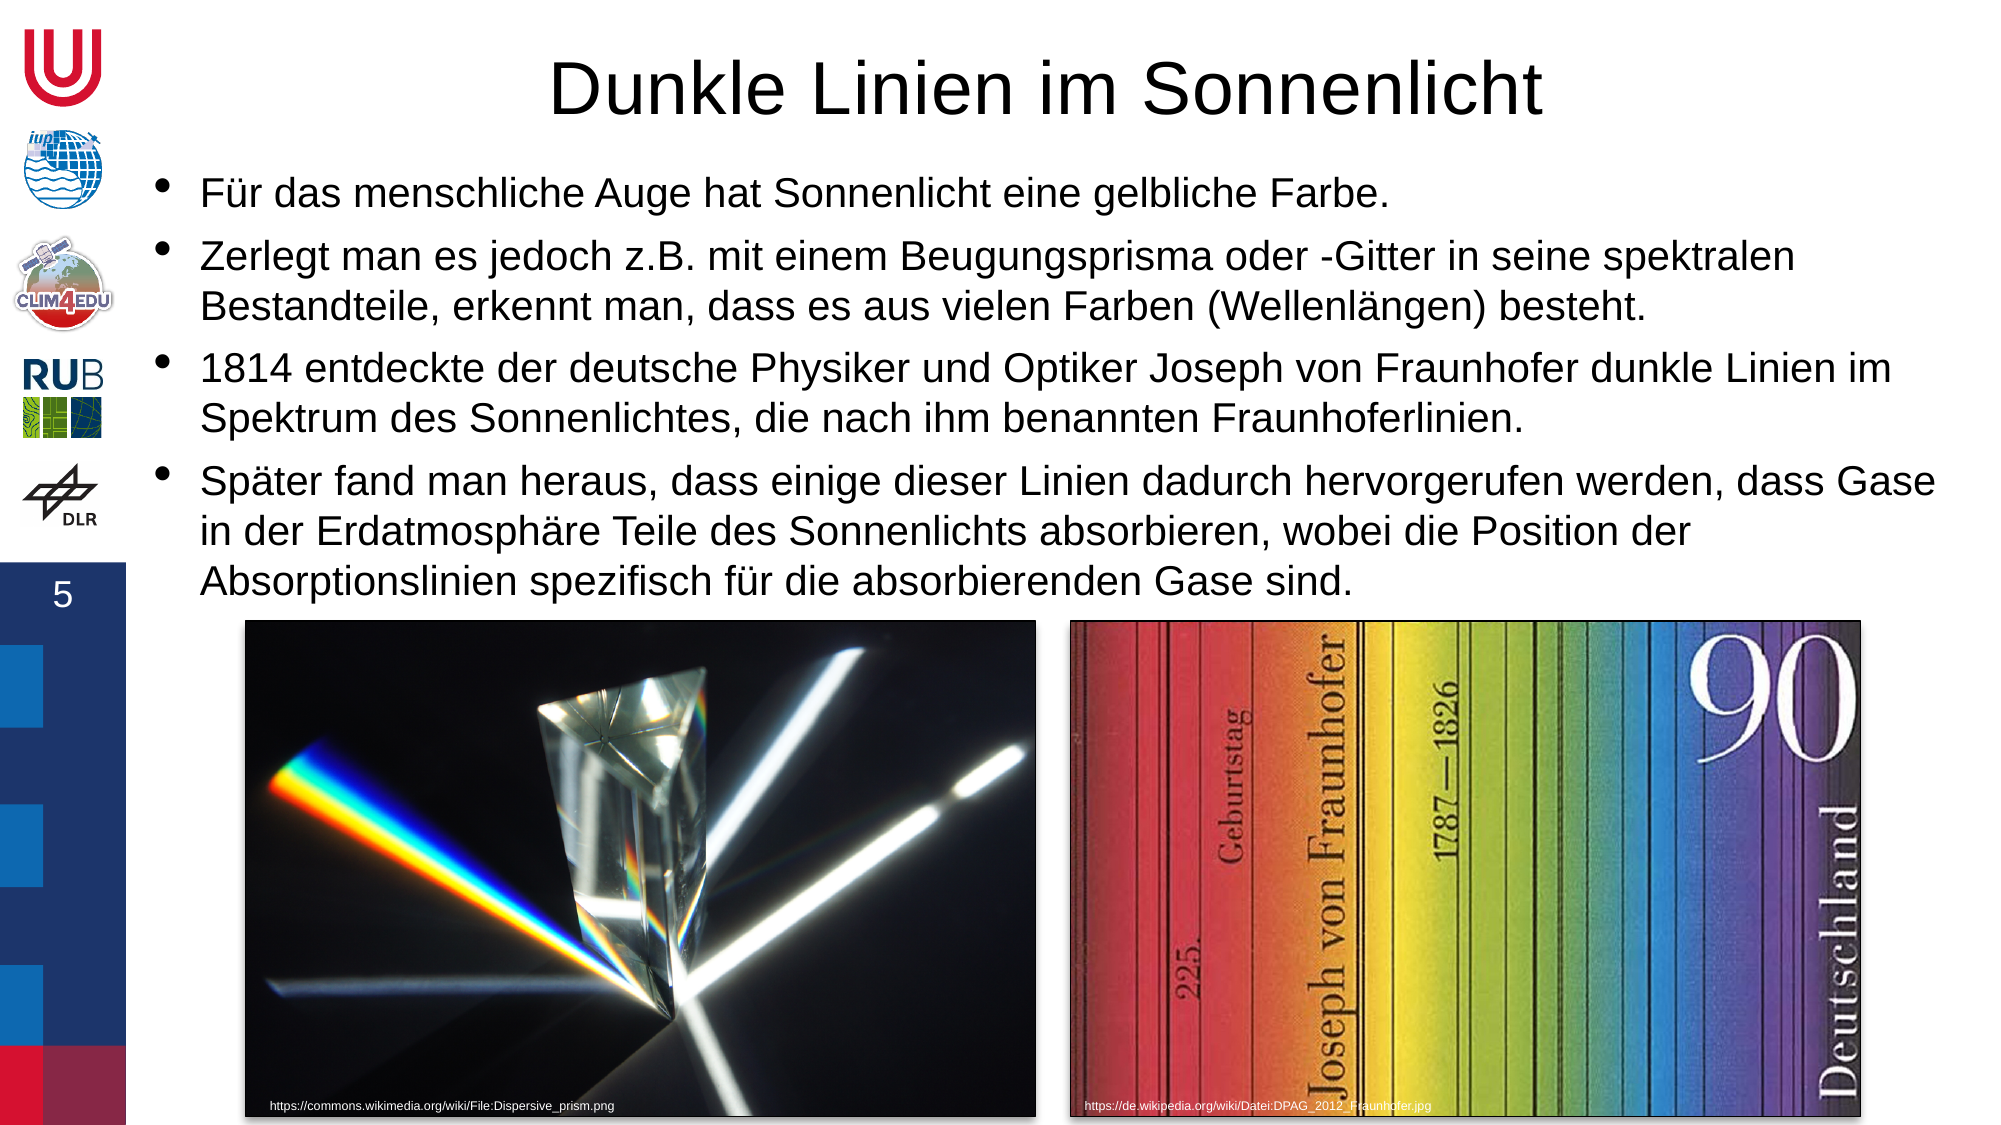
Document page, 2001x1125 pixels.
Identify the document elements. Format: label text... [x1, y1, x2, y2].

picture [24, 130, 102, 209]
picture [8, 232, 118, 336]
picture [1070, 621, 1860, 1116]
picture [22, 359, 103, 390]
picture [20, 461, 100, 527]
picture [246, 621, 1036, 1116]
text_box Für das menschliche Auge hat Sonnenlicht eine gelbliche Farbe. Zerlegt man es jedoch z.B. mit einem Beugungsprisma oder -Gitter in seine spektralen Bestandteile, erkennt man, dass es aus vielen Farben (Wellenlängen) besteht. 1814 entdeckte der deutsche Physiker und Optiker Joseph von Fraunhofer dunkle Linien im Spektrum des Sonnenlichtes, die nach ihm benannten Fraunhoferlinien. Später fand man heraus, dass einige dieser Linien dadurch hervorgerufen werden, dass Gase in der Erdatmosphäre Teile des Sonnenlichts absorbieren, wobei die Position der Absorptionslinien spezifisch für die absorbierenden Gase sind. [125, 165, 1969, 646]
text_box Dunkle Linien im Sonnenlicht [125, 19, 1969, 161]
picture [23, 397, 104, 438]
